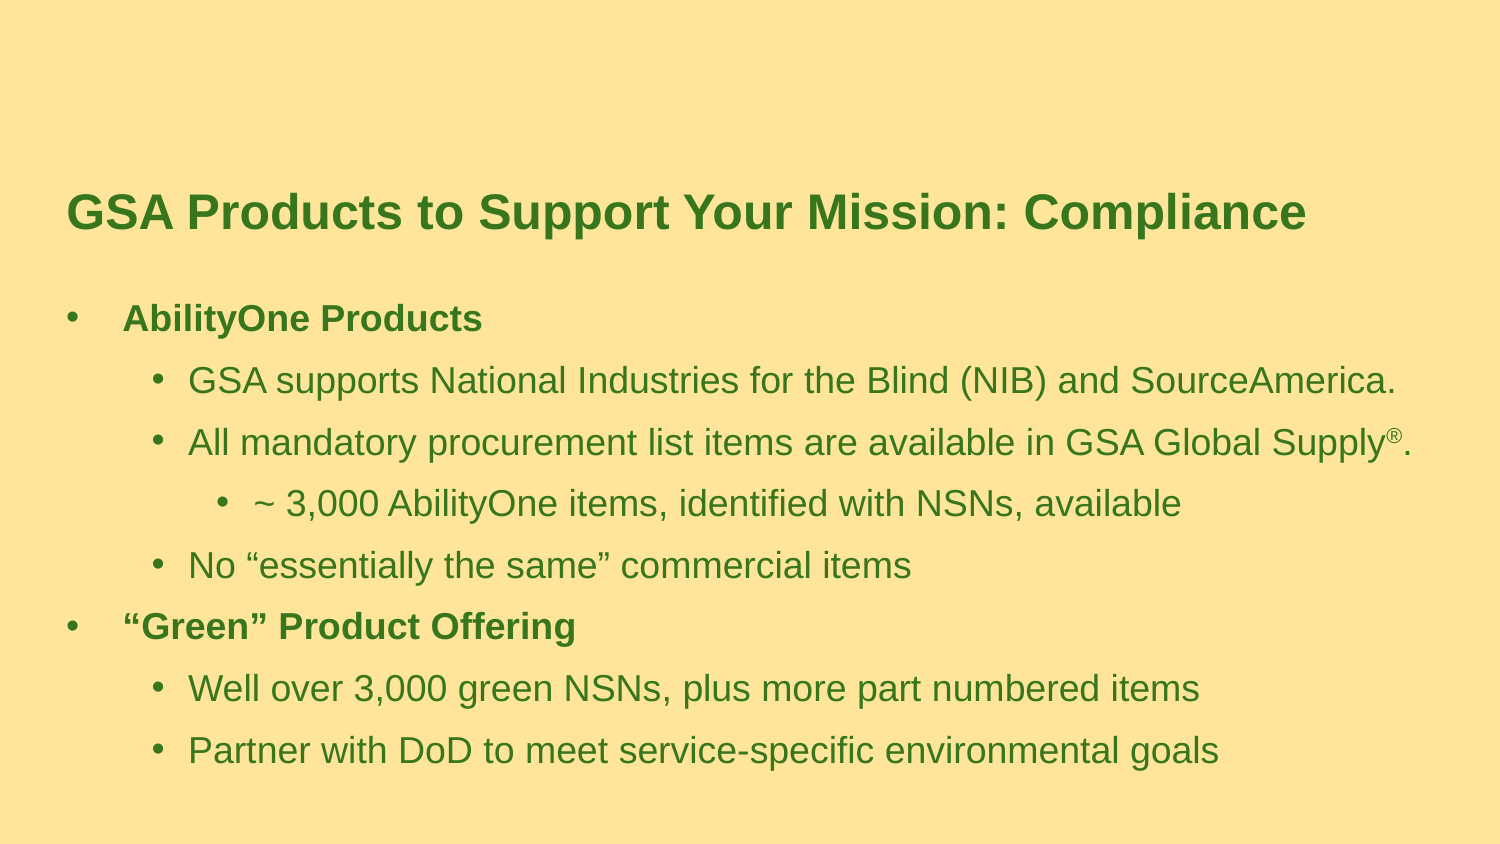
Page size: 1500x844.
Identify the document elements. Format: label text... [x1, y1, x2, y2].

title GSA Products to Support Your Mission: Compliance [51, 171, 1450, 266]
list AbilityOne Products GSA supports National Industries for the Blind (NIB) and SourceAmerica. All mandatory procurement list items are available in GSA Global Supply®. ~ 3,000 AbilityOne items, identified with NSNs, available No “essentially the same” commercial items “Green” Product Offering Well over 3,000 green NSNs, plus more part numbered items Partner with DoD to meet service-specific environmental goals [51, 279, 1449, 712]
